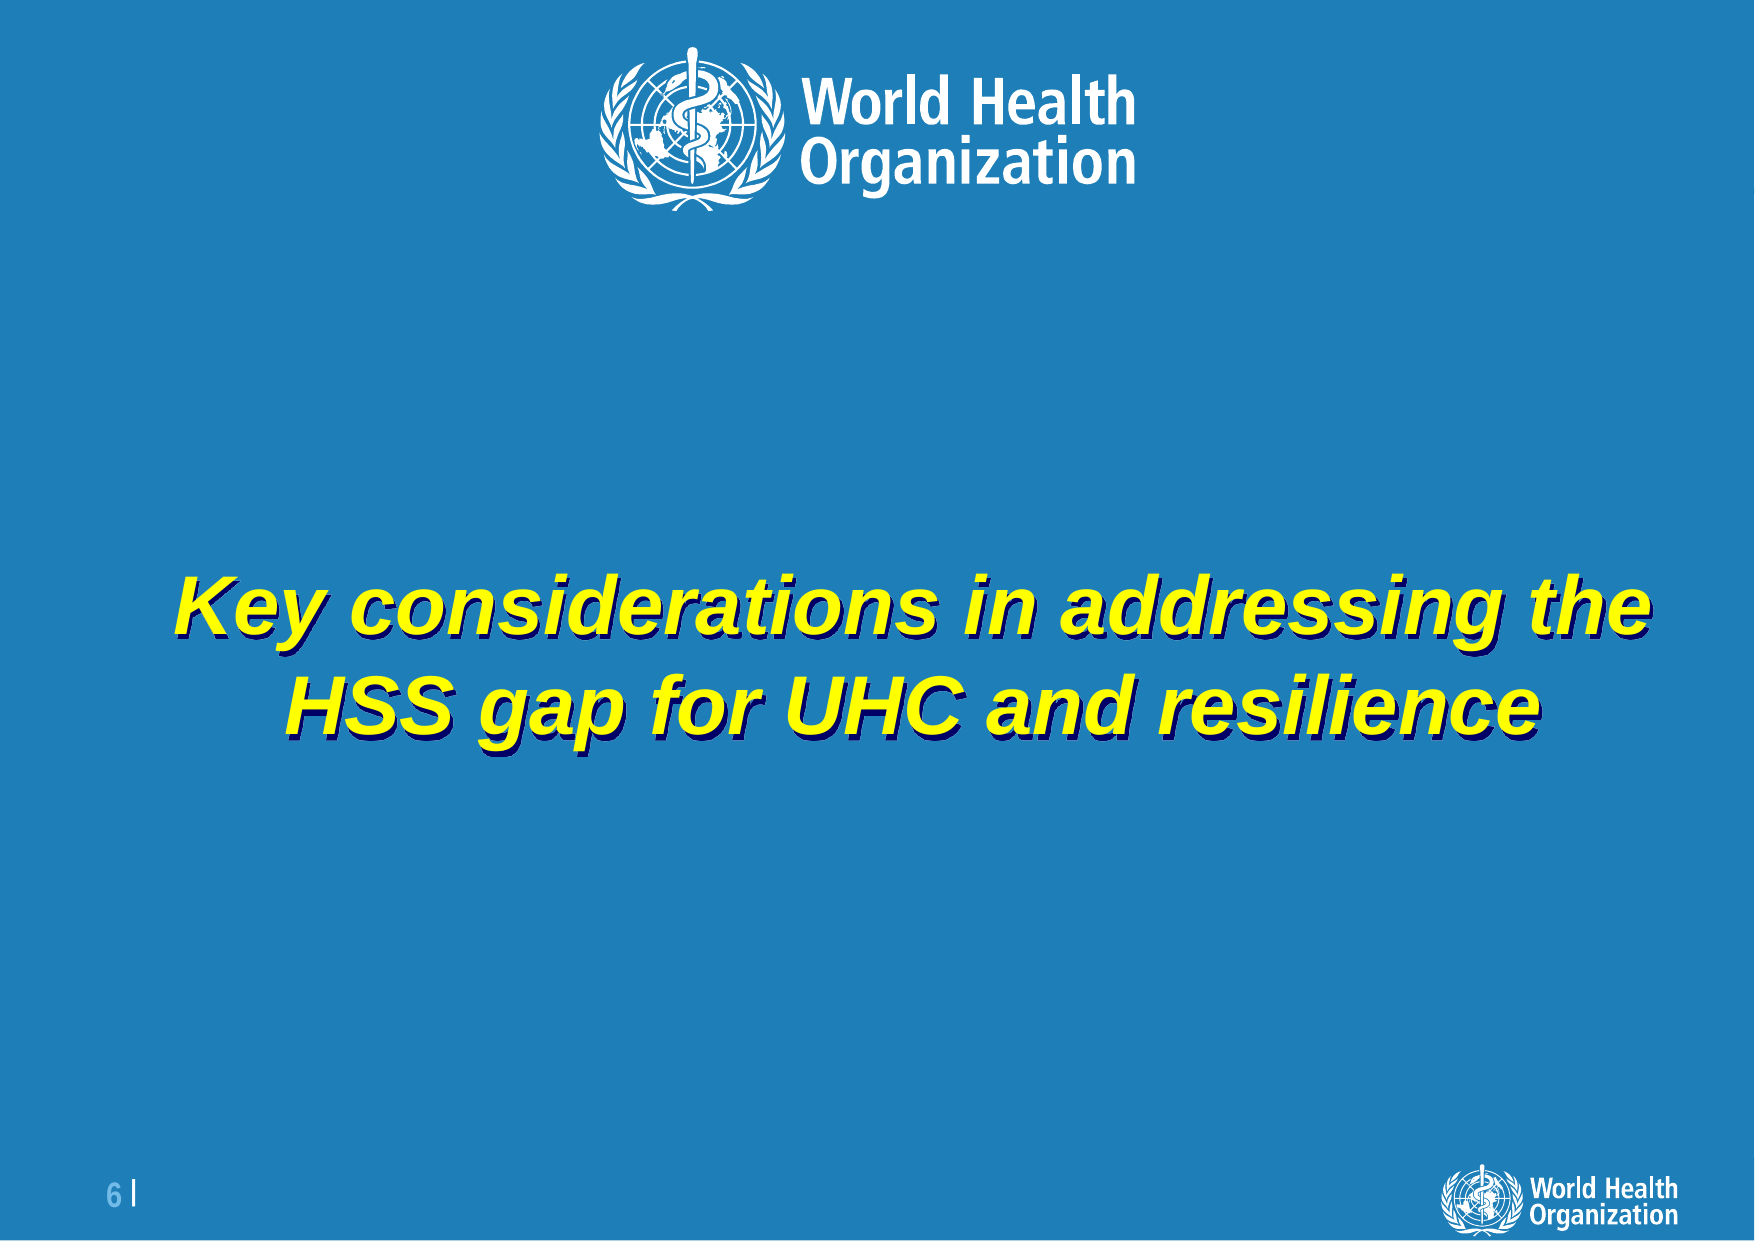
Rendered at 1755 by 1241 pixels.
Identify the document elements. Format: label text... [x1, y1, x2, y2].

picture [598, 46, 1136, 212]
text_box Key considerations in addressing the HSS gap for UHC and resilience [164, 556, 1663, 746]
